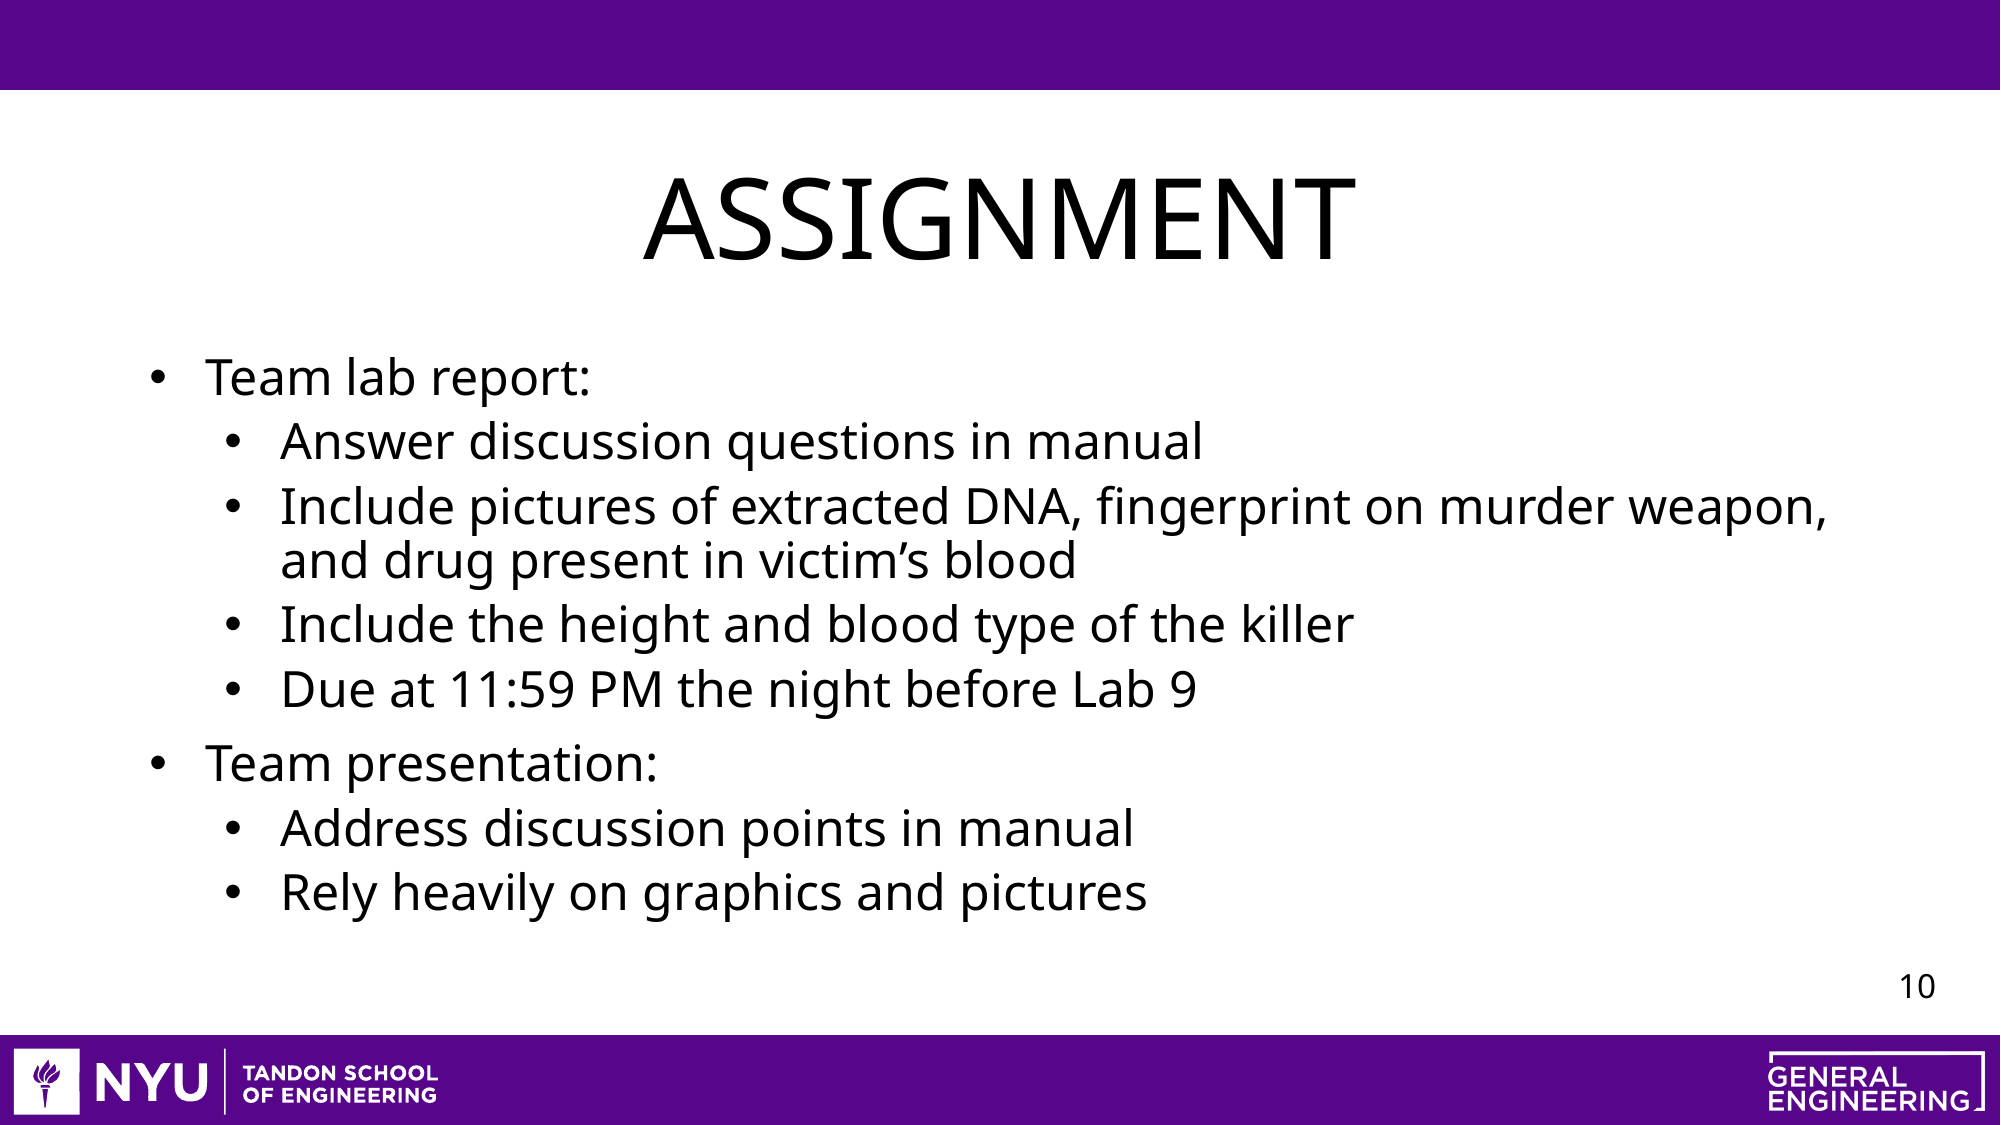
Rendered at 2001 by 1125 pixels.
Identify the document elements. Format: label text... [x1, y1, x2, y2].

text_box [0, 1034, 2000, 1125]
subtitle Team lab report: Answer discussion questions in manual Include pictures of extracted DNA, fingerprint on murder weapon, and drug present in victim’s blood Include the height and blood type of the killer Due at 11:59 PM the night before Lab 9 Team presentation: Address discussion points in manual Rely heavily on graphics and pictures [134, 315, 1871, 959]
picture [1768, 1051, 1985, 1111]
title ASSIGNMENT [92, 132, 1908, 292]
text_box 10 [1802, 958, 1951, 1013]
picture [13, 1048, 438, 1115]
text_box [0, 0, 2000, 91]
